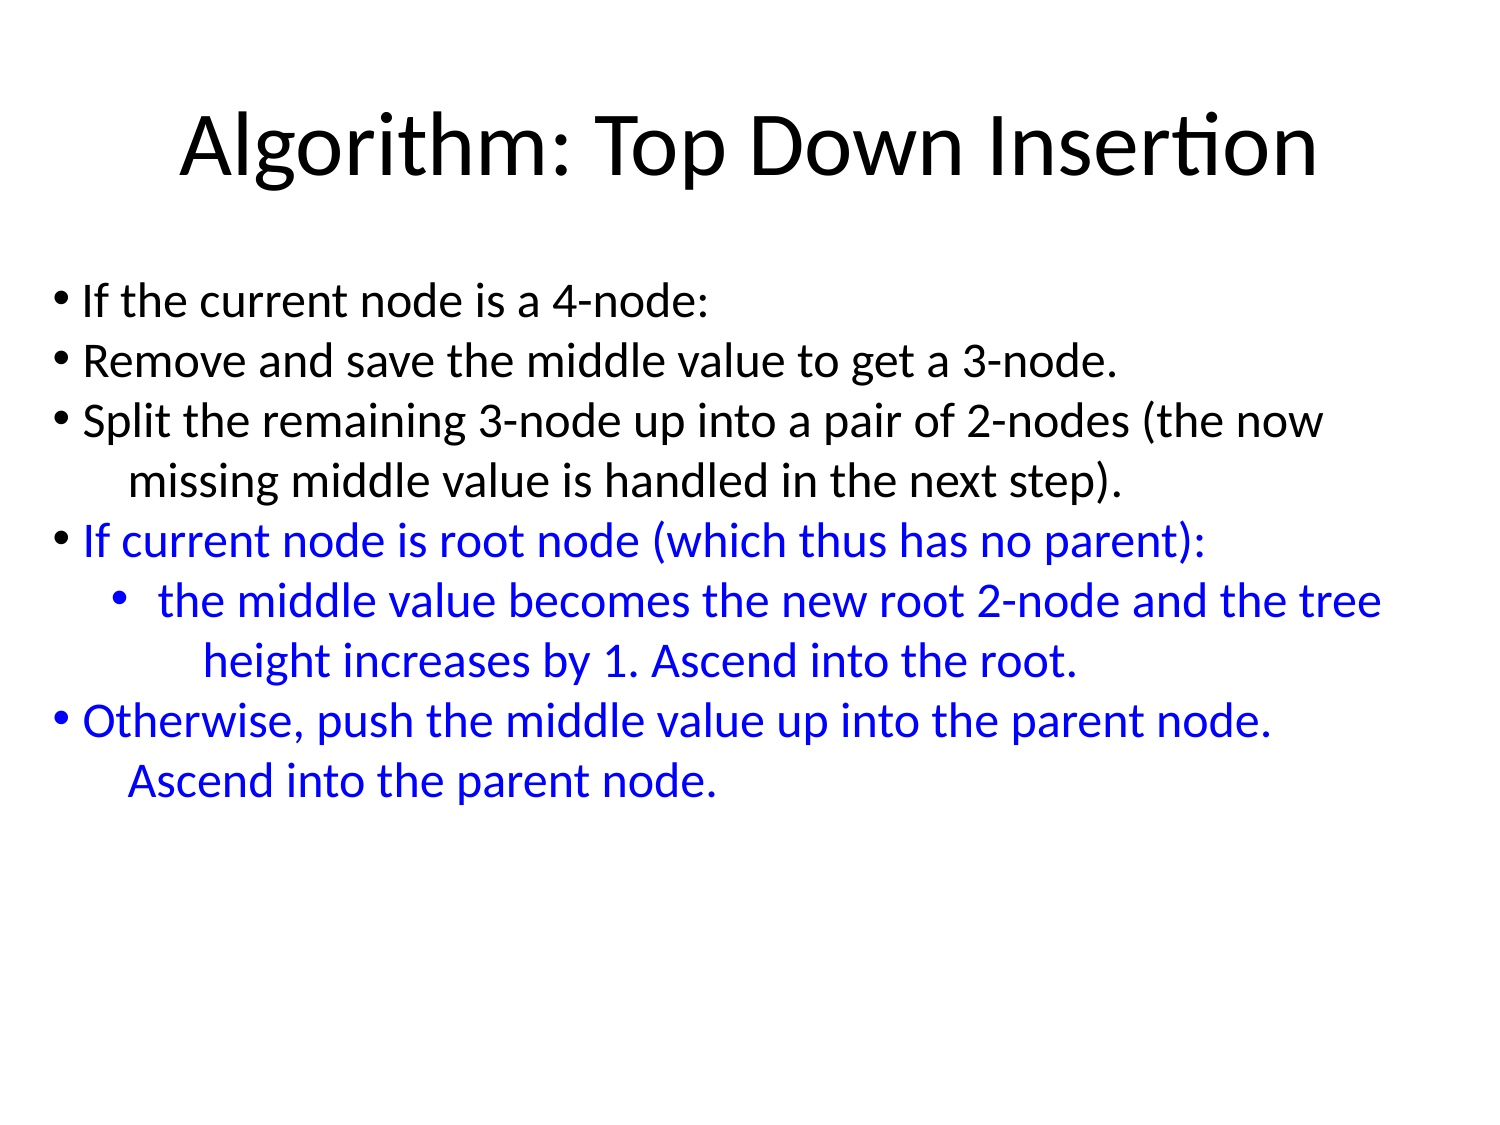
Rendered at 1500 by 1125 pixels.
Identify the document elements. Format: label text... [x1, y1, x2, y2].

text_box If the current node is a 4-node: Remove and save the middle value to get a 3-node. Split the remaining 3-node up into a pair of 2-nodes (the now missing middle value is handled in the next step). If current node is root node (which thus has no parent): the middle value becomes the new root 2-node and the tree height increases by 1. Ascend into the root. Otherwise, push the middle value up into the parent node. Ascend into the parent node. [37, 200, 1425, 1125]
title Algorithm: Top Down Insertion [75, 45, 1425, 200]
